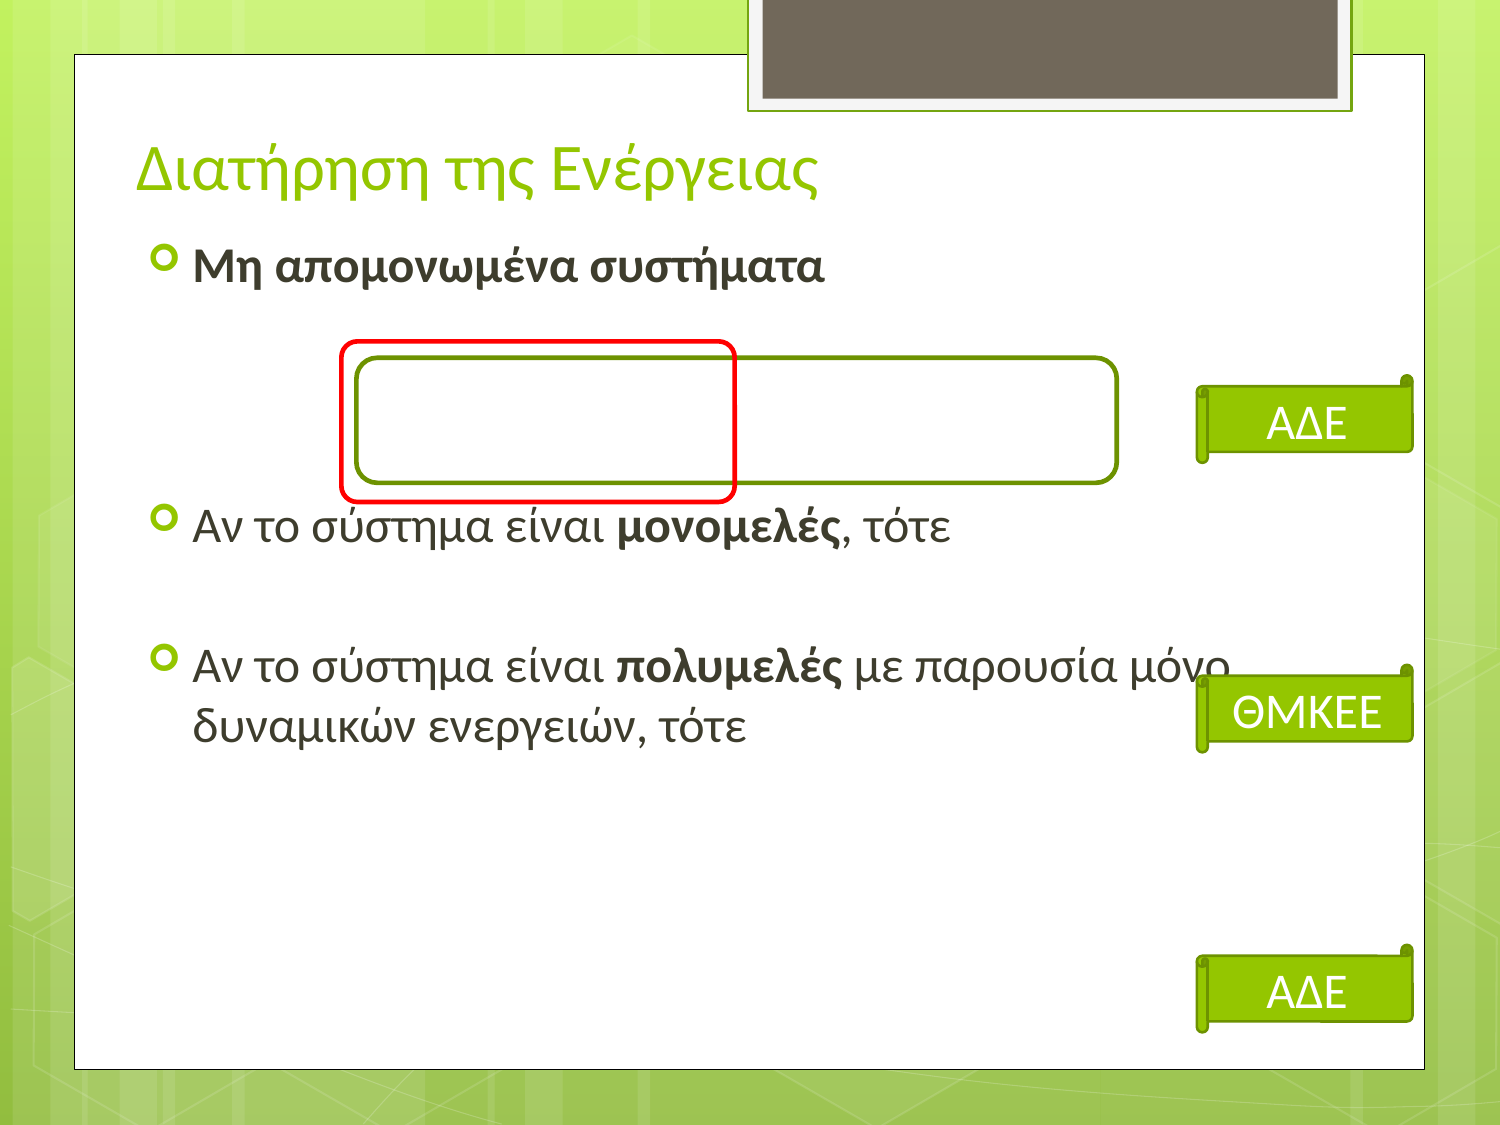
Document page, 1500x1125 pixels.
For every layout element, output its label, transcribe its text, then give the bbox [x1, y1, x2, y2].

text_box [737, 356, 1119, 485]
text_box ΑΔΕ [1195, 943, 1414, 1034]
text_box ΘΜΚΕΕ [1195, 663, 1414, 754]
title Διατήρηση της Ενέργειας [121, 116, 1338, 212]
text_box [355, 356, 732, 485]
text_box ΑΔΕ [1195, 374, 1414, 465]
